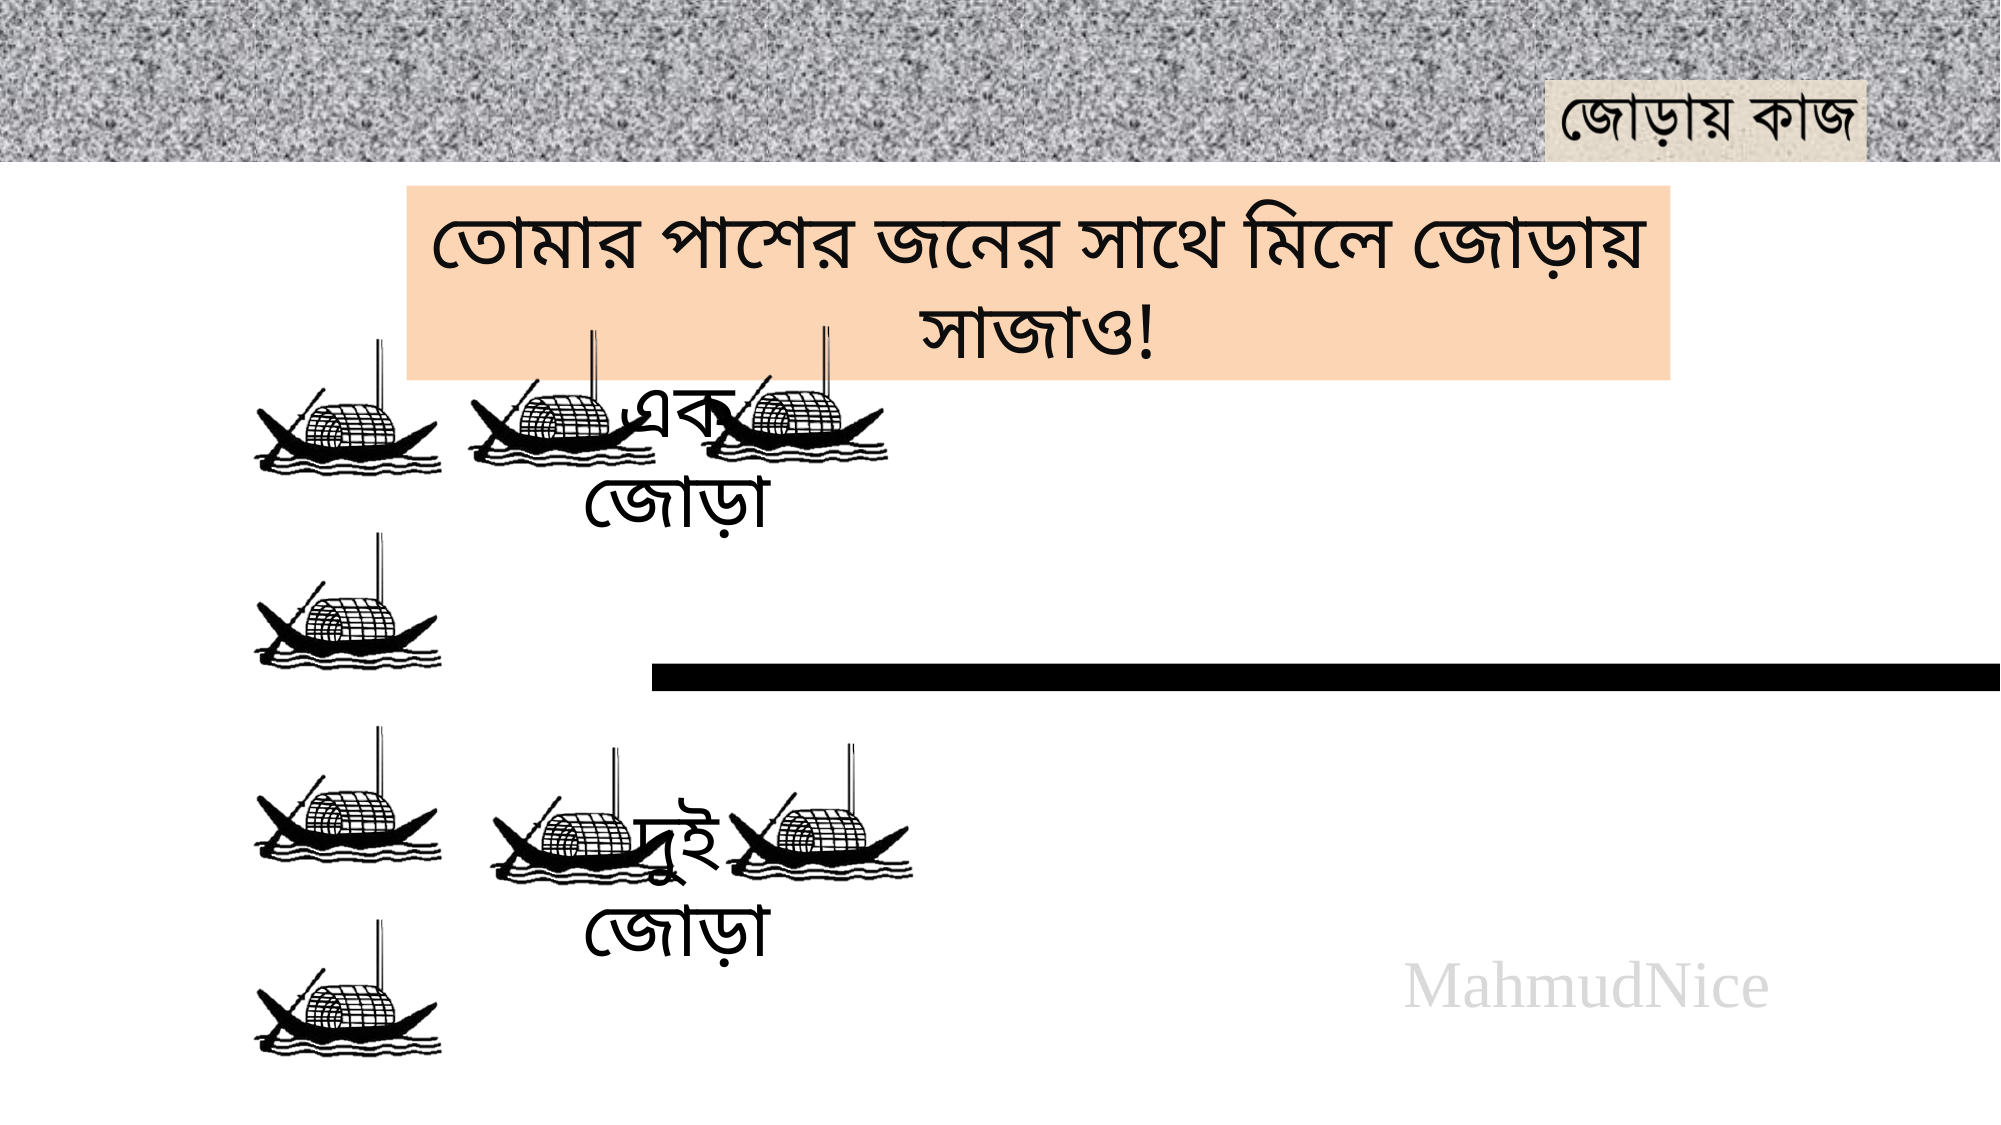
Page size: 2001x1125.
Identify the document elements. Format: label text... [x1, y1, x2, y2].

text_box এক জোড়া [533, 480, 820, 551]
picture [1544, 79, 1867, 162]
picture [230, 913, 467, 1065]
text_box [0, 0, 2000, 163]
picture [230, 320, 914, 484]
text_box তোমার পাশের জনের সাথে মিলে জোড়ায় সাজাও! [406, 185, 1671, 381]
text_box [650, 662, 2000, 693]
text_box দুই জোড়া [533, 898, 820, 980]
picture [230, 720, 939, 893]
picture [230, 526, 467, 678]
